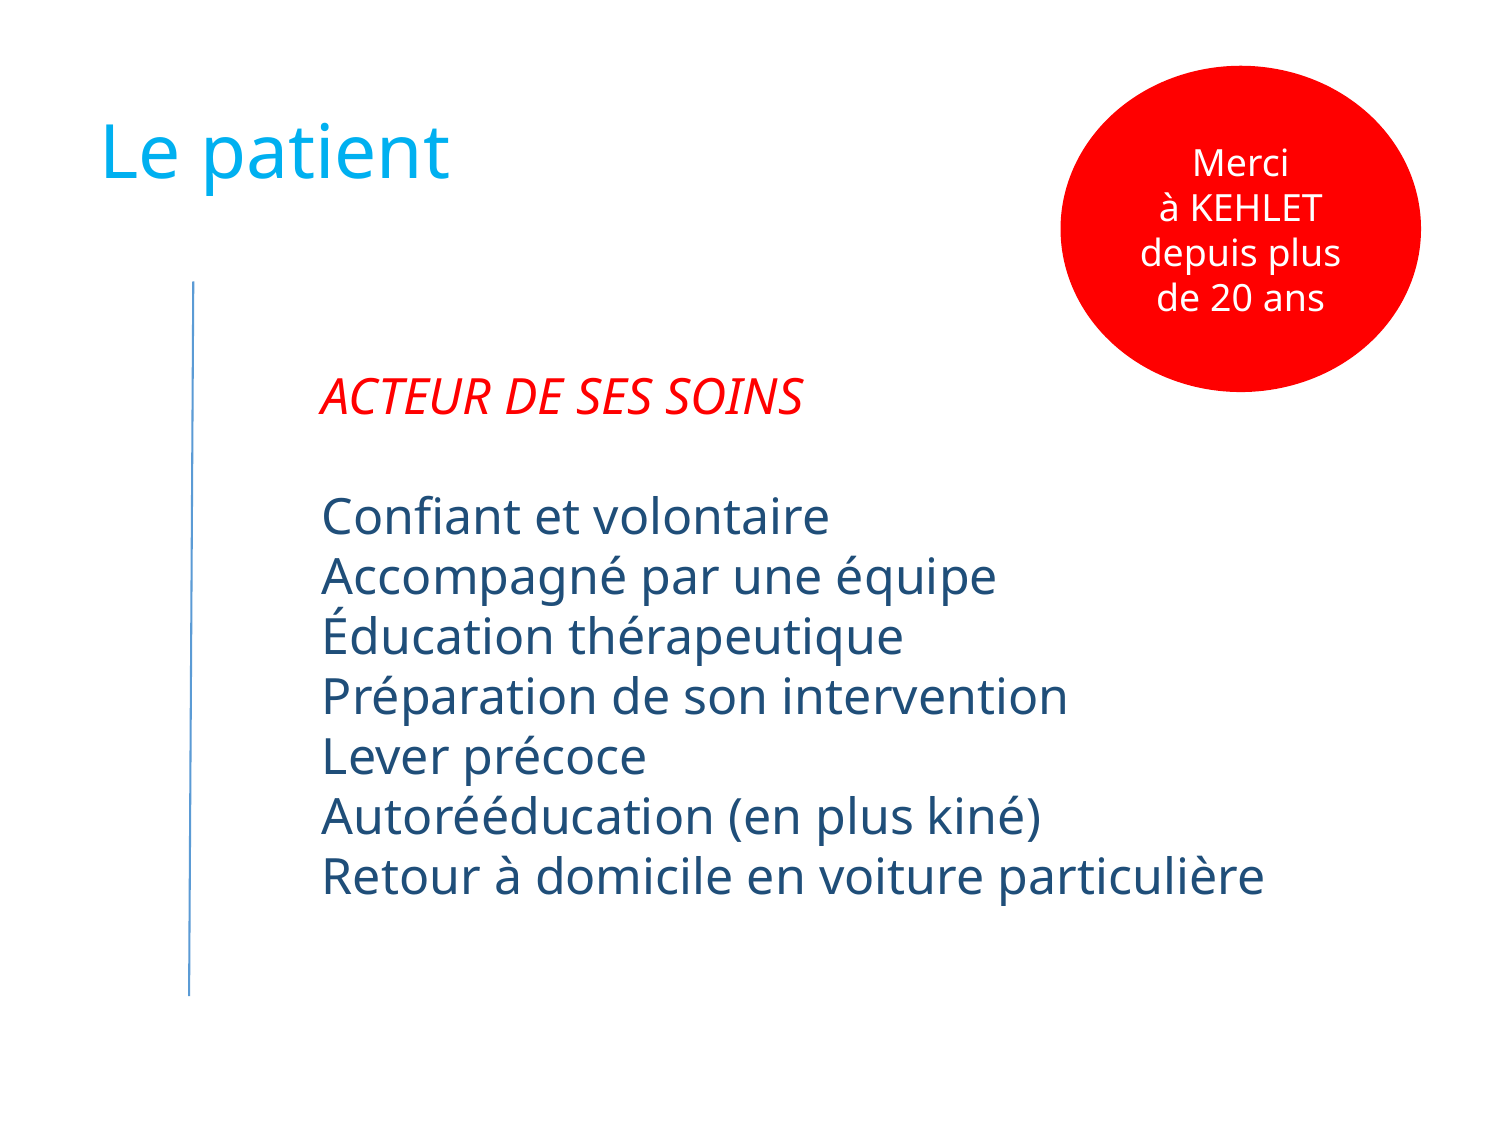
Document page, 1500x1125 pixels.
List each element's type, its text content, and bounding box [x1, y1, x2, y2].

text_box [189, 281, 194, 996]
text_box ACTEUR DE SES SOINS Confiant et volontaire Accompagné par une équipe Éducation thérapeutique Préparation de son intervention Lever précoce Autorééducation (en plus kiné) Retour à domicile en voiture particulière [307, 327, 1404, 913]
text_box Le patient [84, 96, 466, 202]
text_box Merci à KEHLET depuis plus de 20 ans [1059, 64, 1423, 394]
